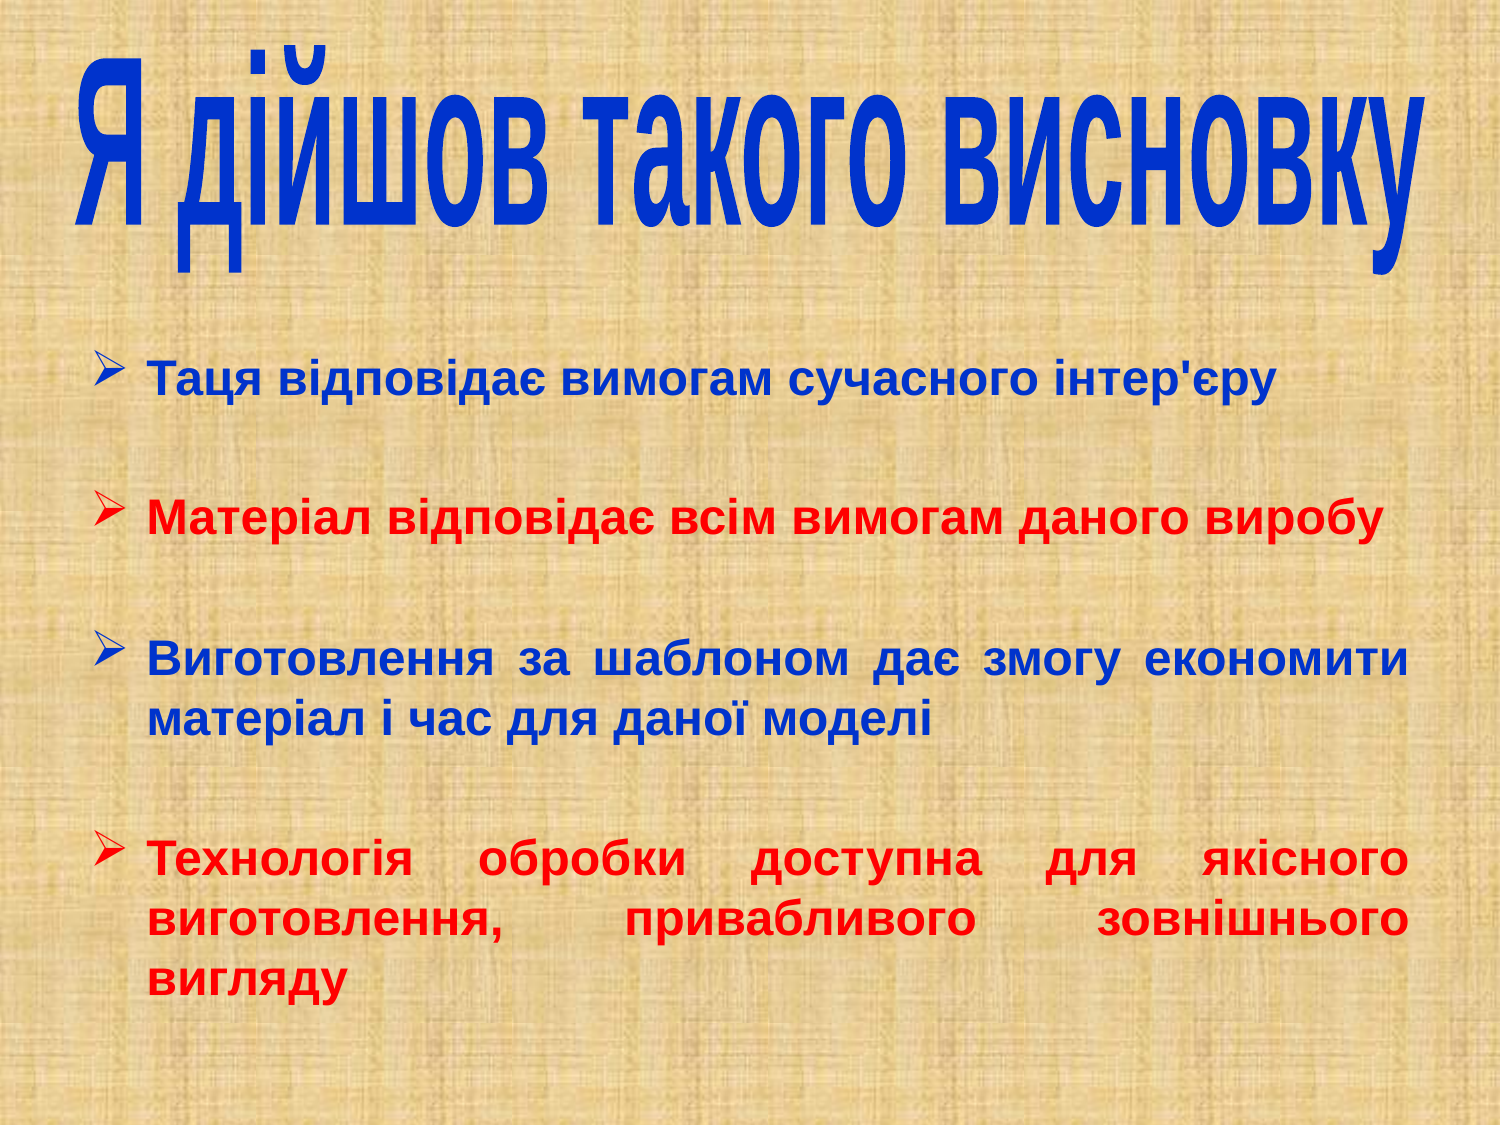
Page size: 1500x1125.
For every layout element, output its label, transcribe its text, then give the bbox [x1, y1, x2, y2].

list Таця відповідає вимогам сучасного інтер'єру Матеріал відповідає всім вимогам даного виробу Виготовлення за шаблоном дає змогу економити матеріал і час для даної моделі Технологія обробки доступна для якісного виготовлення, привабливого зовнішнього вигляду [74, 337, 1426, 1038]
picture [0, 0, 1500, 1125]
